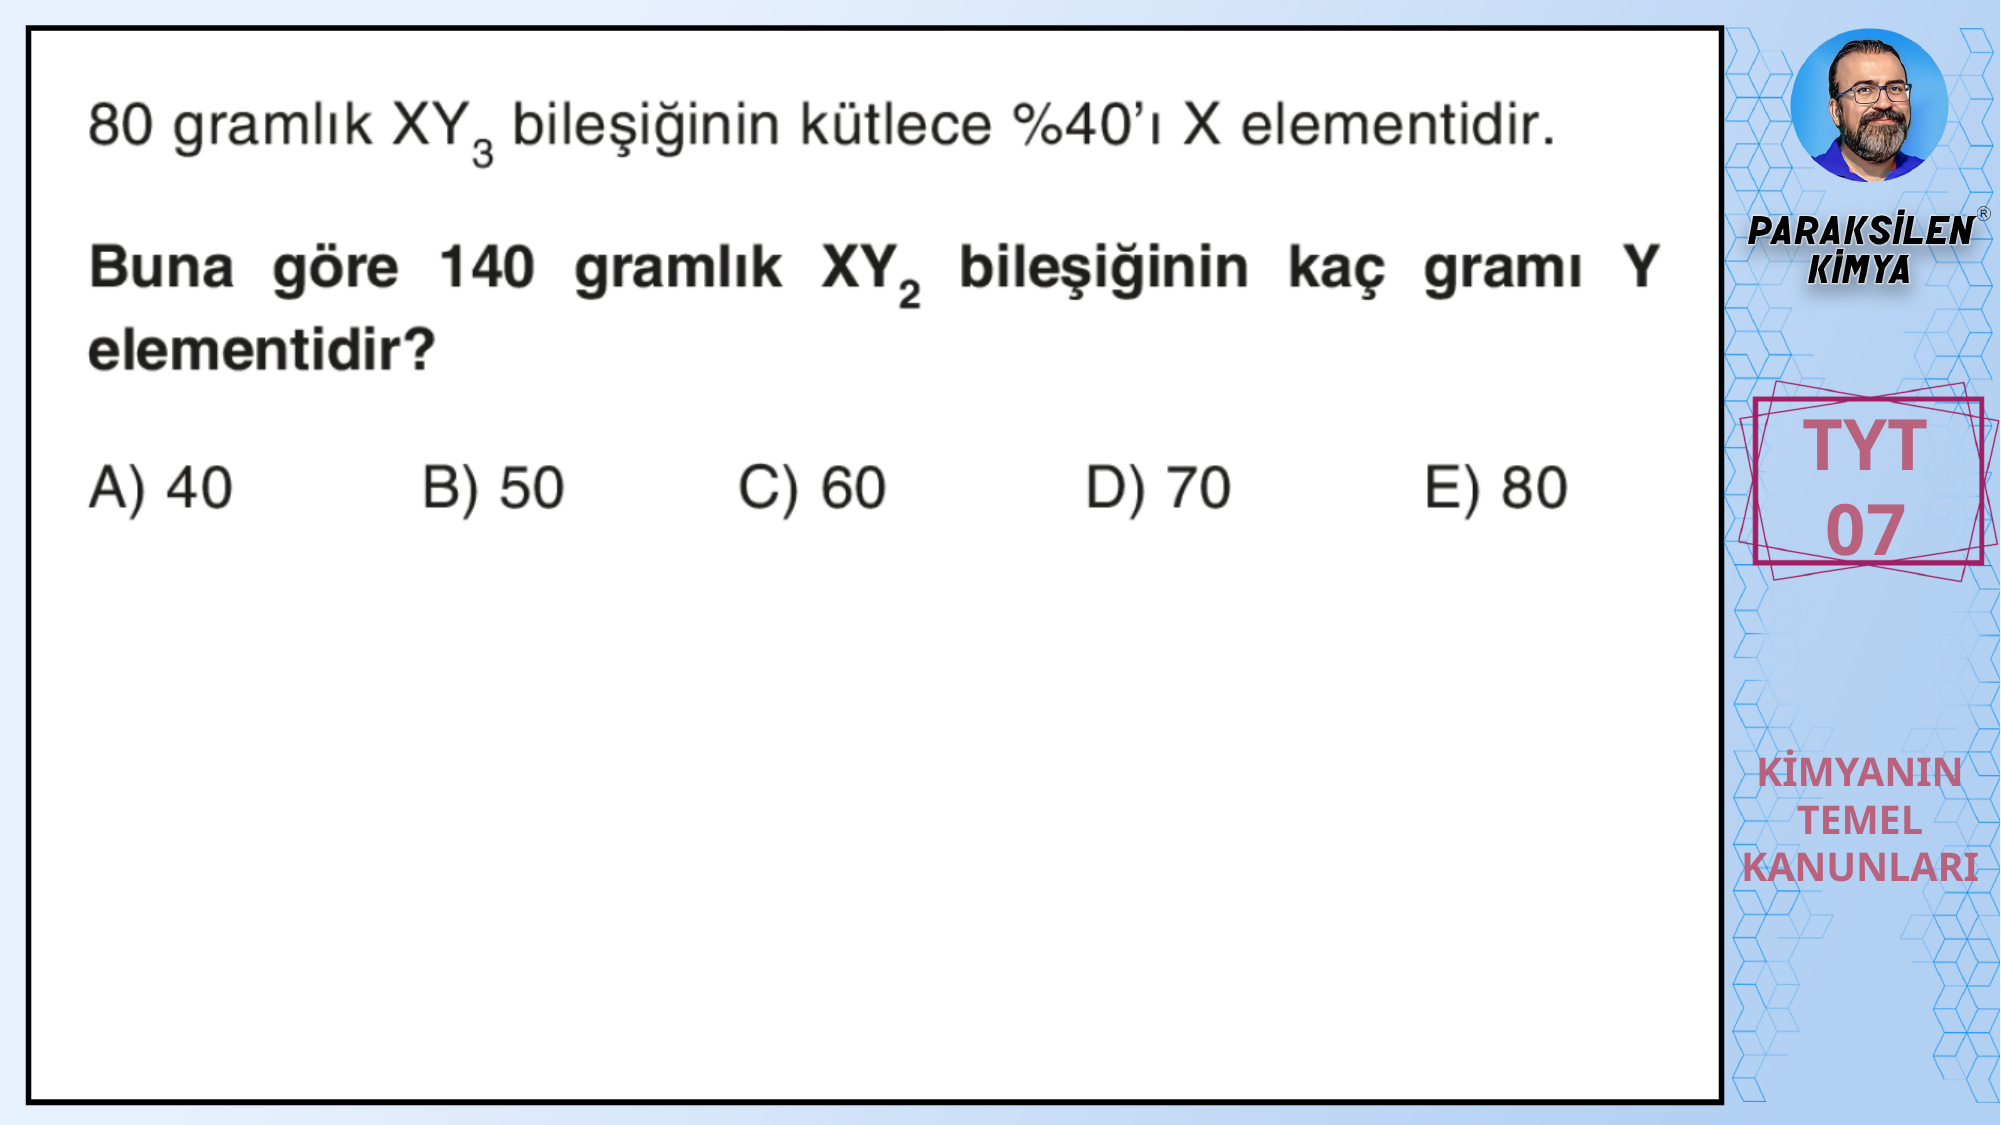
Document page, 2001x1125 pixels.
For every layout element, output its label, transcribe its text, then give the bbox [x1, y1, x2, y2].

text_box KİMYANIN TEMEL KANUNLARI [1719, 739, 2000, 897]
text_box TYT 07 [1755, 392, 1977, 577]
picture [0, 0, 2001, 1125]
